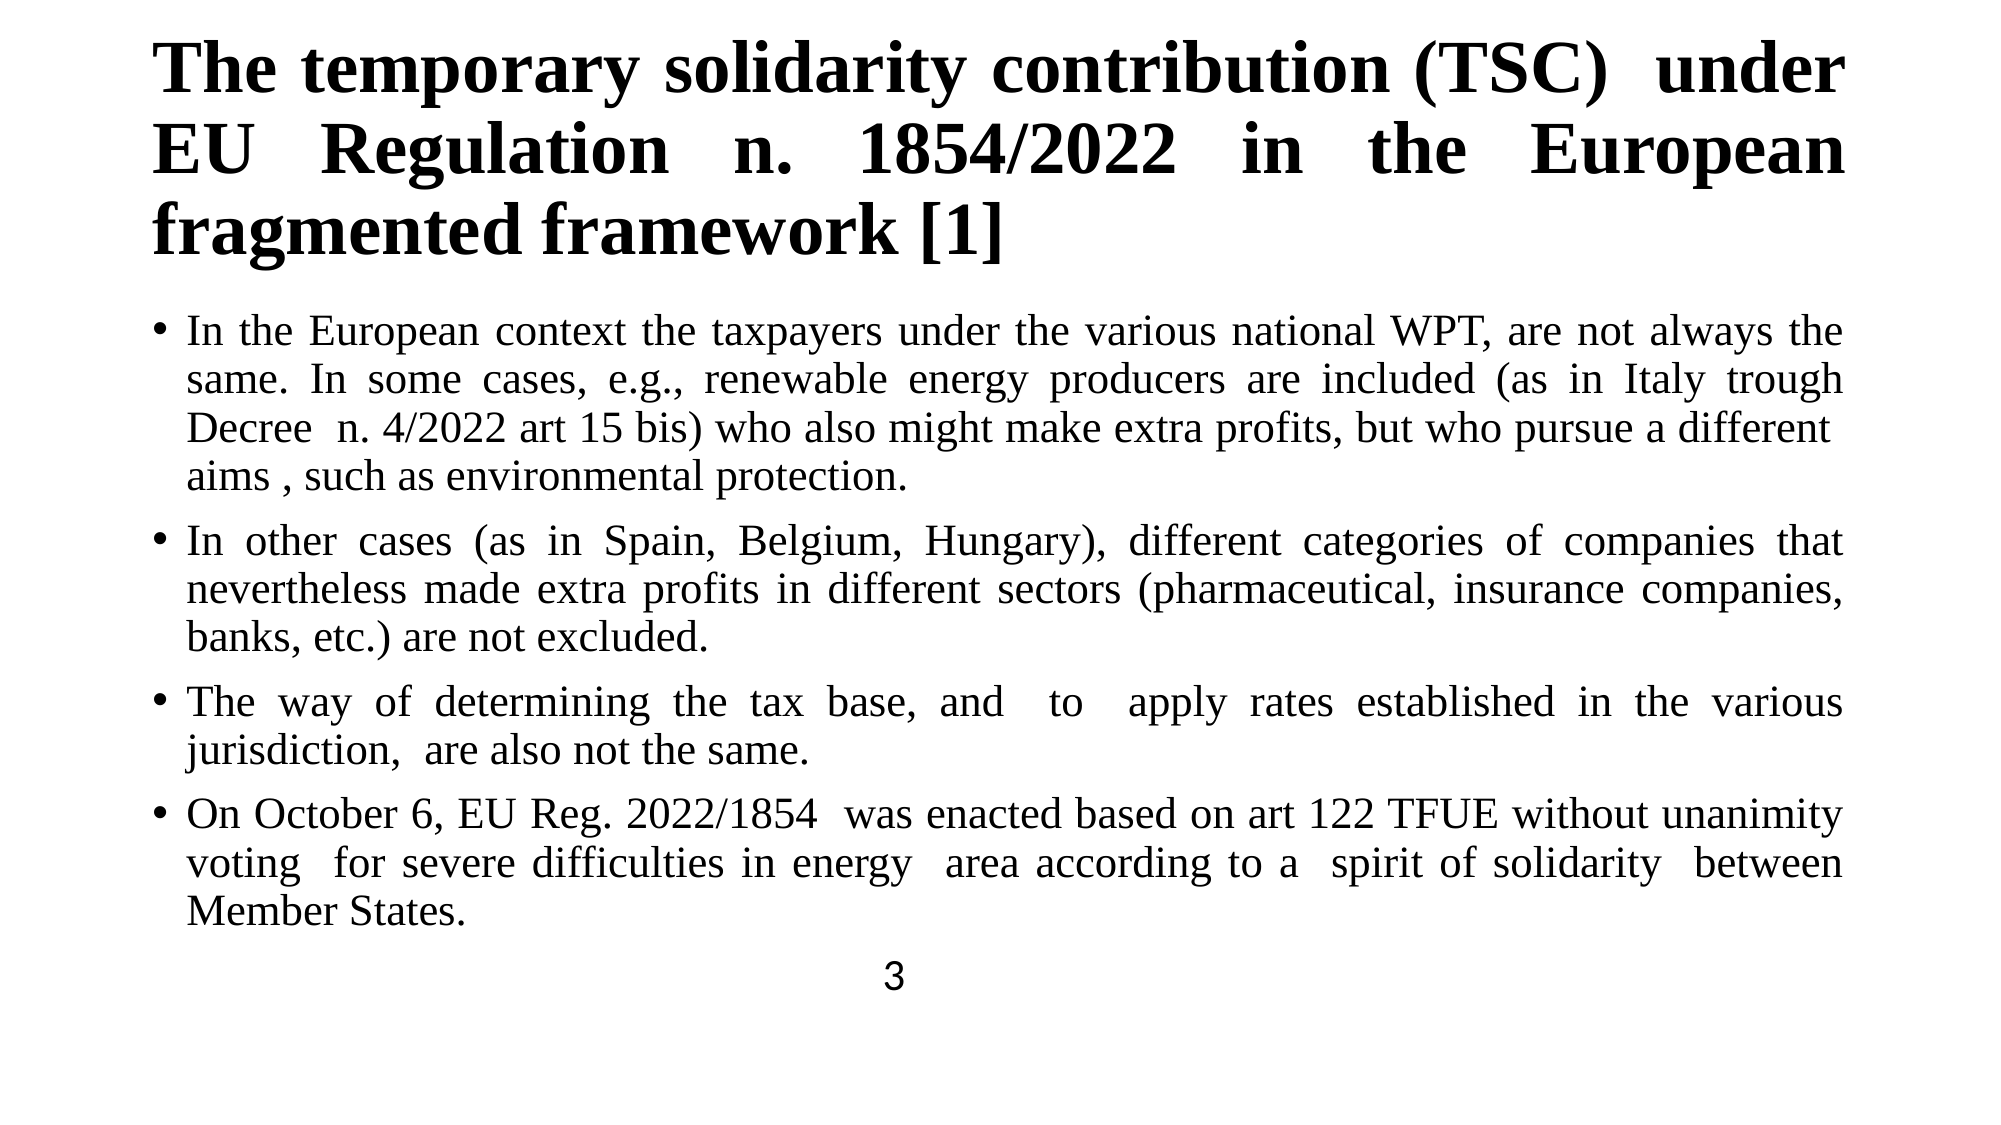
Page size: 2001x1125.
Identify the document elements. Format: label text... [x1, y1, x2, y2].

title The temporary solidarity contribution (TSC) under EU Regulation n. 1854/2022 in the European fragmented framework [1] [137, 21, 1863, 278]
list In the European context the taxpayers under the various national WPT, are not always the same. In some cases, e.g., renewable energy producers are included (as in Italy trough Decree n. 4/2022 art 15 bis) who also might make extra profits, but who pursue a different aims , such as environmental protection. In other cases (as in Spain, Belgium, Hungary), different categories of companies that nevertheless made extra profits in different sectors (pharmaceutical, insurance companies, banks, etc.) are not excluded. The way of determining the tax base, and to apply rates established in the various jurisdiction, are also not the same. On October 6, EU Reg. 2022/1854 was enacted based on art 122 TFUE without unanimity voting for severe difficulties in energy area according to a spirit of solidarity between Member States. 3 [137, 299, 1863, 1014]
